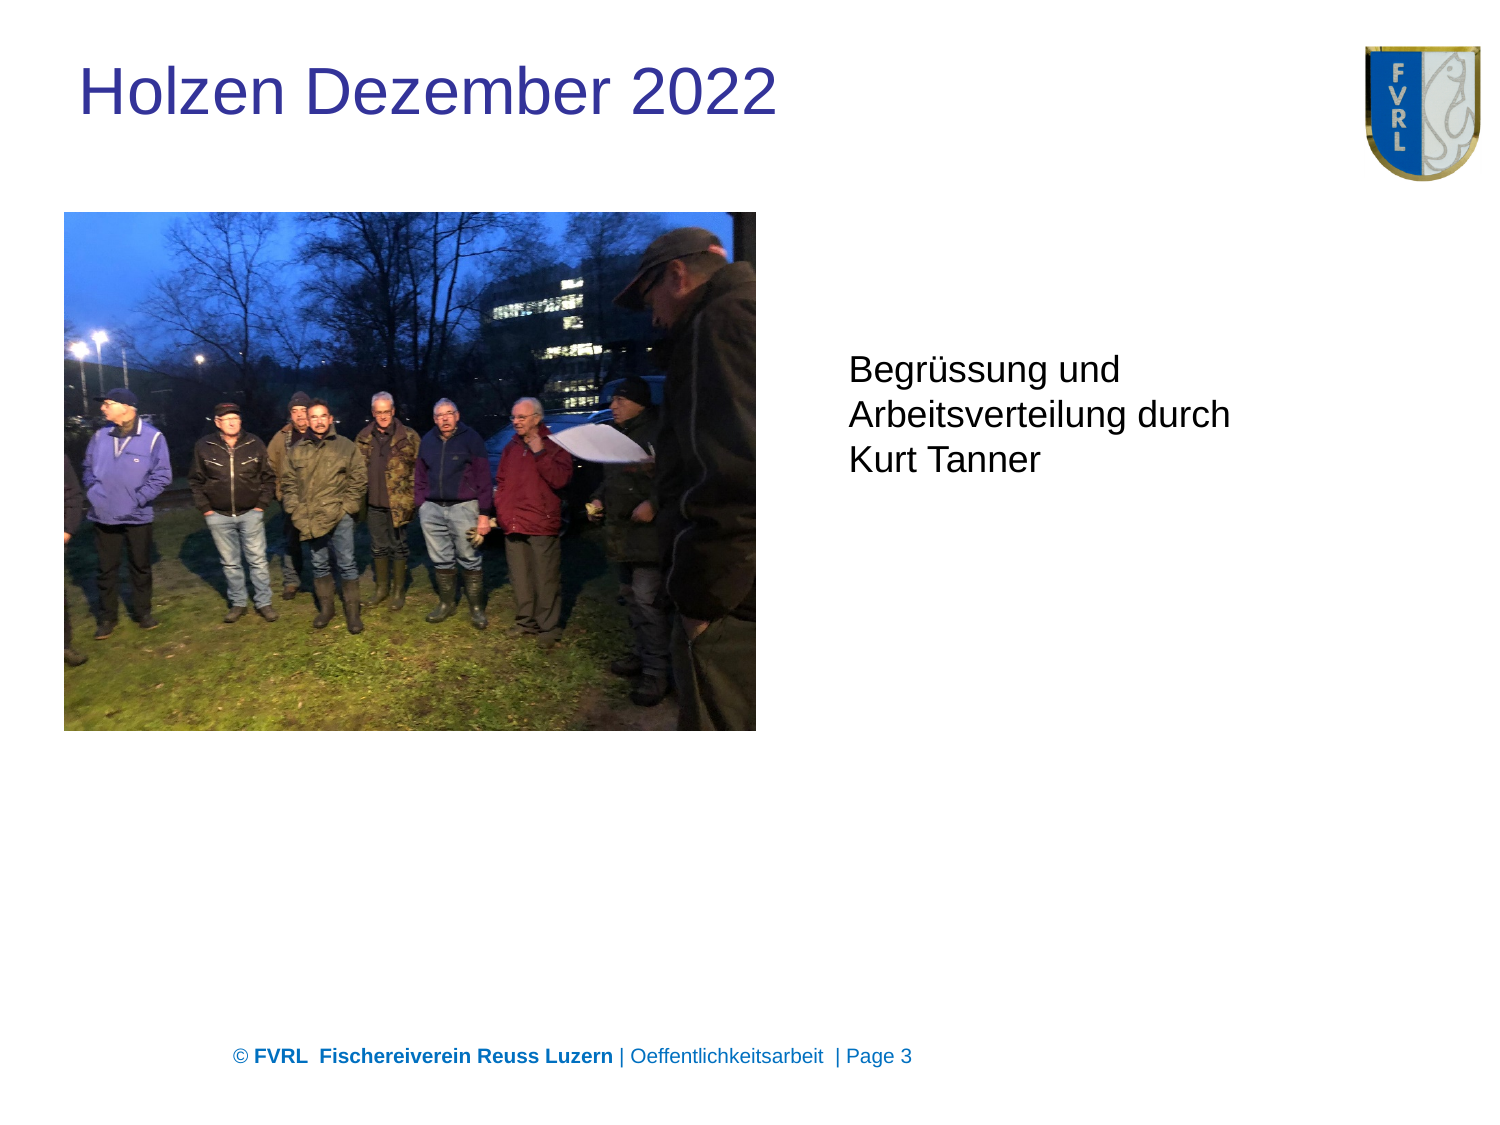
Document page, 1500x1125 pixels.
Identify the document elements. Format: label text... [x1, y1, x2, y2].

text_box Begrüssung und Arbeitsverteilung durch Kurt Tanner [833, 338, 1294, 668]
text_box Holzen Dezember 2022 [64, 40, 1423, 136]
footer © FVRL Fischereiverein Reuss Luzern | Oeffentlichkeitsarbeit | Page 3 [112, 1035, 1034, 1065]
picture [63, 211, 756, 731]
picture [1362, 42, 1483, 185]
